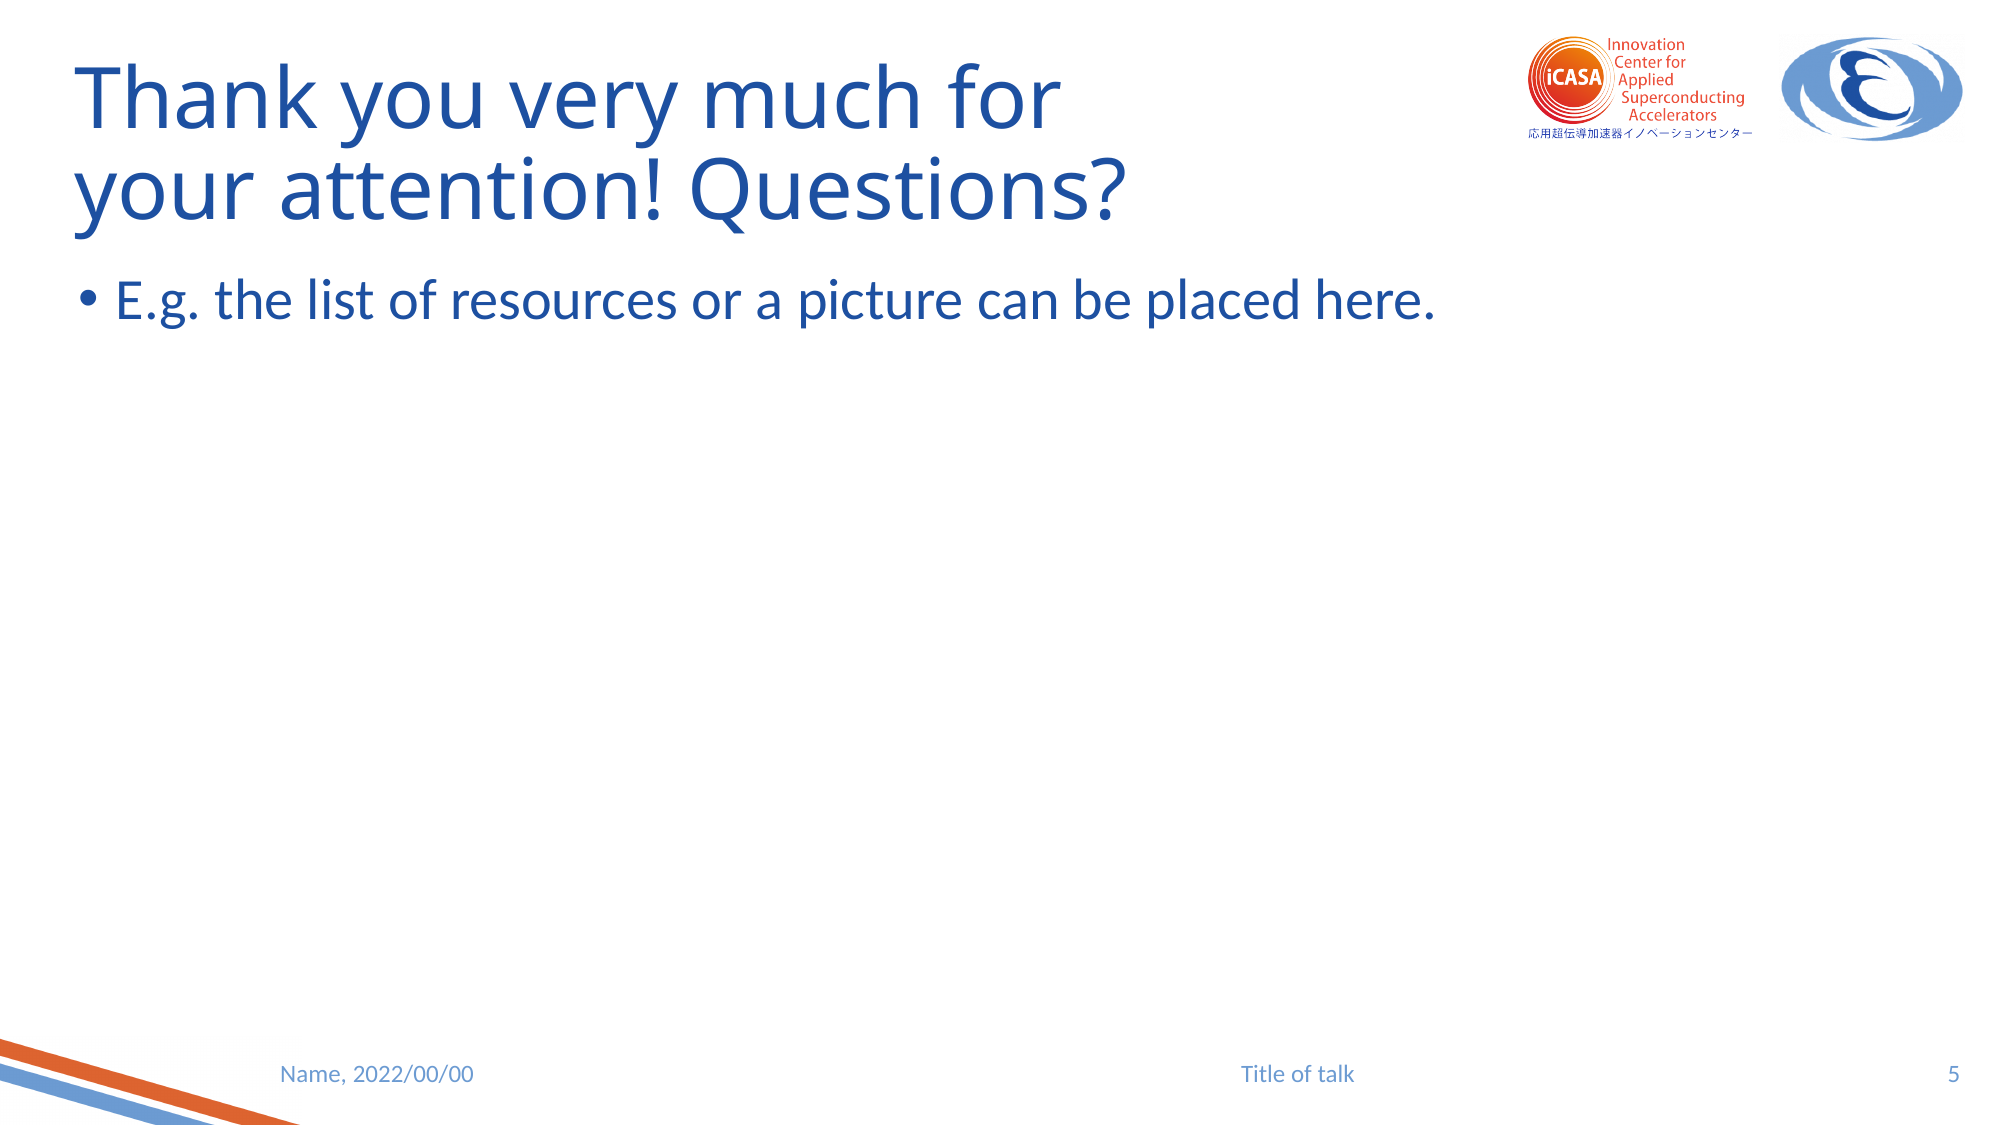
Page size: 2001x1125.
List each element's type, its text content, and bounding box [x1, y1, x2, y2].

picture [0, 1036, 302, 1125]
list E.g. the list of resources or a picture can be placed here. [63, 261, 1933, 1028]
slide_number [265, 1042, 716, 1103]
slide_number 5 [1876, 1042, 1976, 1103]
picture [1528, 34, 1761, 143]
picture [1779, 34, 1965, 143]
title Thank you very much for your attention! Questions? [59, 47, 1323, 248]
footer Title of talk [733, 1042, 1863, 1103]
